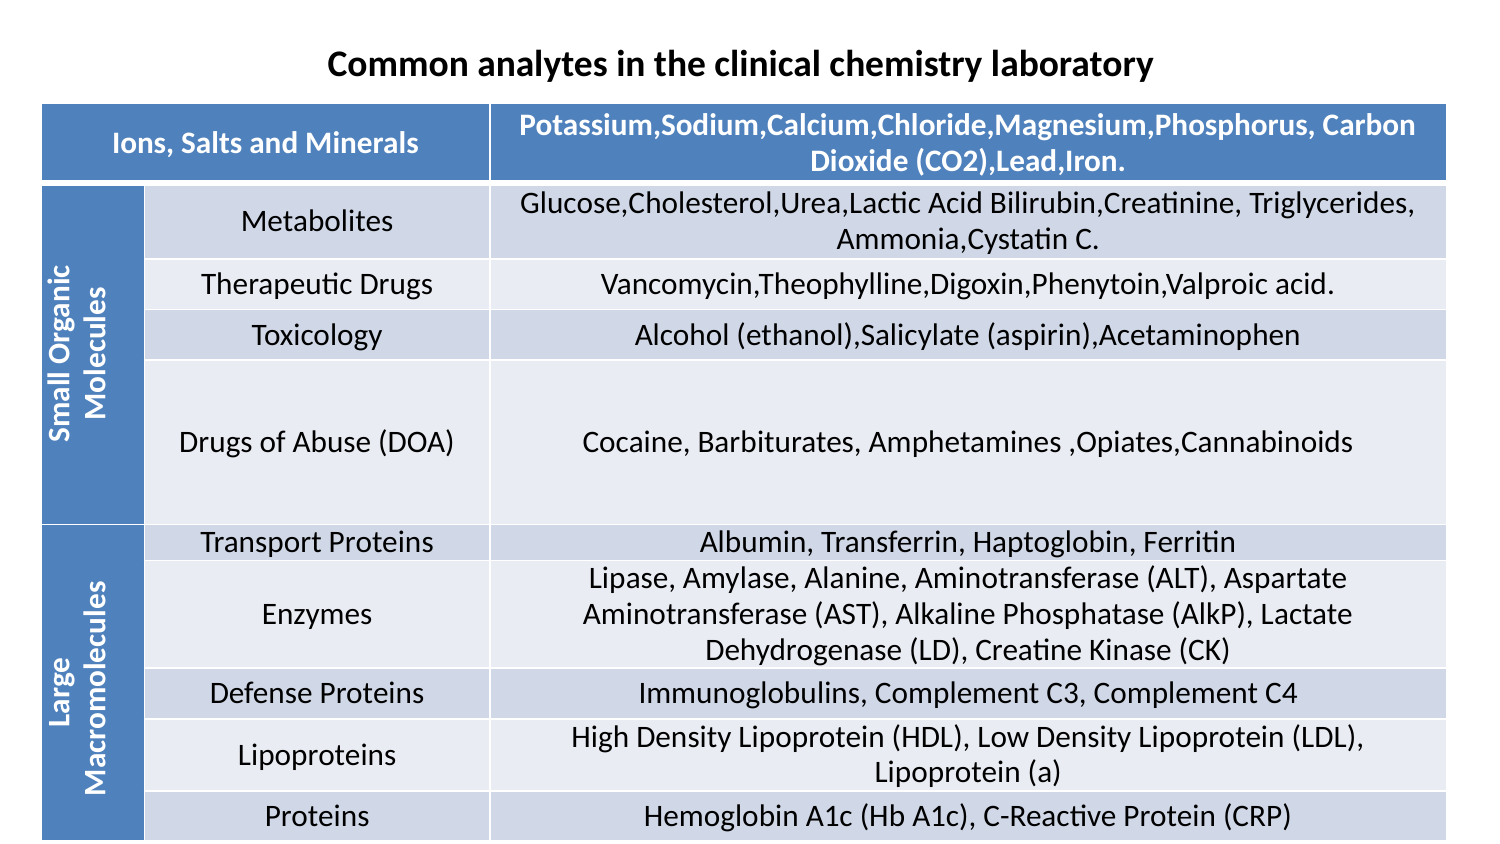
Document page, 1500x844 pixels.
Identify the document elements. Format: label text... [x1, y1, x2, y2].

table_cell Enzymes [145, 561, 489, 667]
table_cell Lipase, Amylase, Alanine, Aminotransferase (ALT), Aspartate Aminotransferase (AST), Alkaline Phosphatase (AlkP), Lactate Dehydrogenase (LD), Creatine Kinase (CK) [491, 561, 1446, 667]
table_cell Therapeutic Drugs [145, 260, 489, 309]
text_box Common analytes in the clinical chemistry laboratory [312, 31, 1206, 91]
table_cell Immunoglobulins, Complement C3, Complement C4 [491, 669, 1446, 718]
table_cell Metabolites [145, 186, 489, 258]
table_cell Large Macromolecules [42, 525, 144, 840]
table_cell High Density Lipoprotein (HDL), Low Density Lipoprotein (LDL), Lipoprotein (a) [491, 720, 1446, 790]
table_header Potassium,Sodium,Calcium,Chloride,Magnesium,Phosphorus, Carbon Dioxide (CO2),Lead,Iron. [491, 104, 1446, 180]
table_cell Hemoglobin A1c (Hb A1c), C-Reactive Protein (CRP) [491, 792, 1446, 840]
table_cell Proteins [145, 792, 489, 840]
table_cell Defense Proteins [145, 669, 489, 718]
table_cell Drugs of Abuse (DOA) [145, 361, 489, 524]
table_cell Glucose,Cholesterol,Urea,Lactic Acid Bilirubin,Creatinine, Triglycerides, Ammonia,Cystatin C. [491, 186, 1446, 258]
table_header Ions, Salts and Minerals [42, 104, 489, 180]
table_cell Toxicology [145, 310, 489, 359]
table_cell Vancomycin,Theophylline,Digoxin,Phenytoin,Valproic acid. [491, 260, 1446, 309]
table_cell Cocaine, Barbiturates, Amphetamines ,Opiates,Cannabinoids [491, 361, 1446, 524]
table_cell Alcohol (ethanol),Salicylate (aspirin),Acetaminophen [491, 310, 1446, 359]
table_cell Lipoproteins [145, 720, 489, 790]
table_cell Small Organic Molecules [42, 186, 144, 524]
table_cell Albumin, Transferrin, Haptoglobin, Ferritin [491, 525, 1446, 560]
table_cell Transport Proteins [145, 525, 489, 560]
